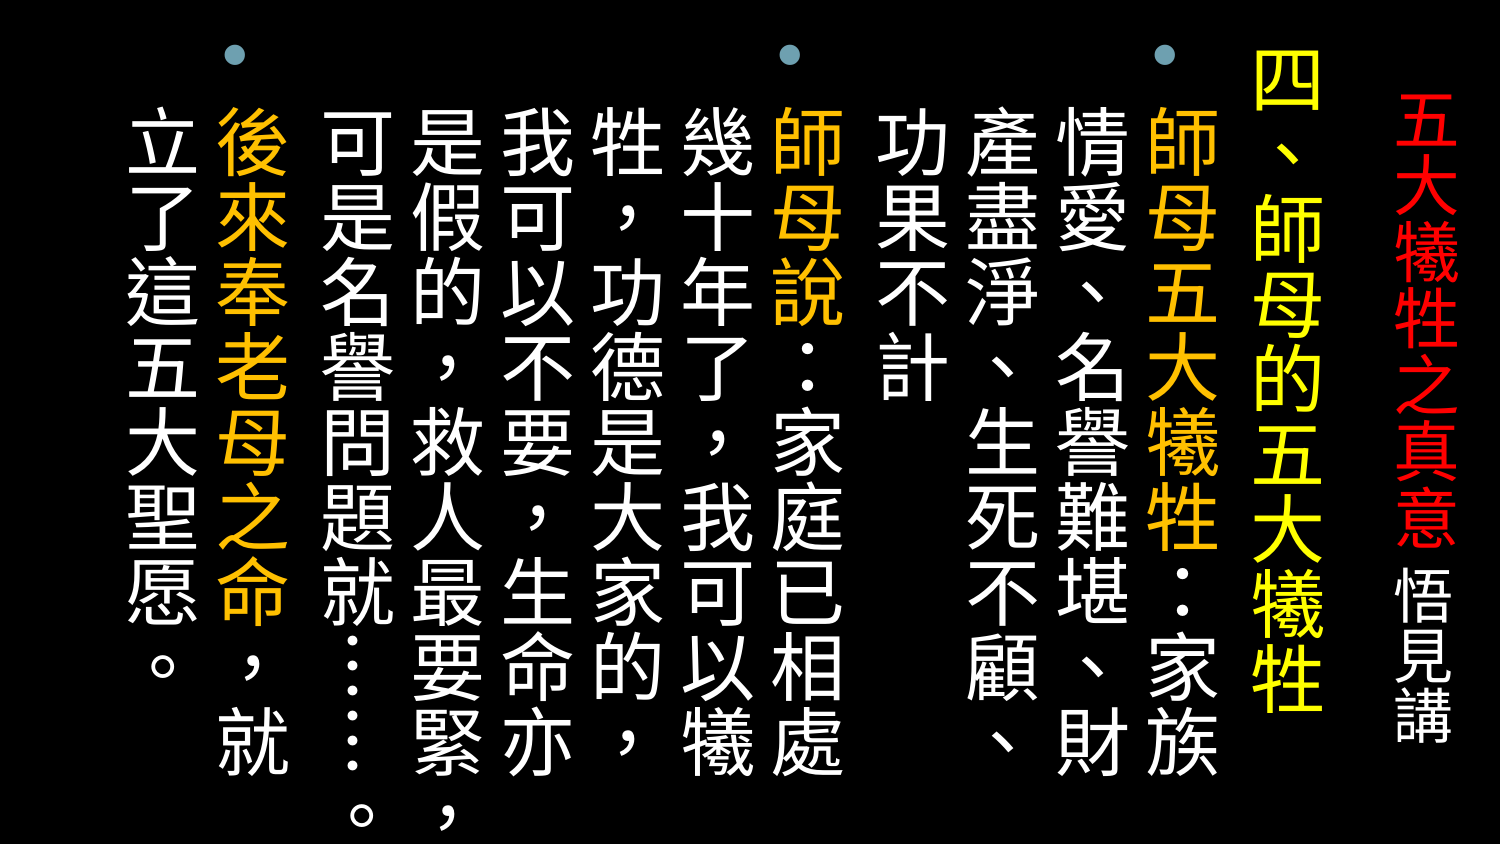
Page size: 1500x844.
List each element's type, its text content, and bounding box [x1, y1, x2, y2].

list 四、師母的五大犧牲 師母五大犧牲：家族情愛、名譽難堪、財產盡淨、生死不顧、功果不計 師母說：家庭已相處幾十年了，我可以犧牲，功德是大家的，我可以不要，生命亦是假的，救人最要緊，可是名譽問題就……。 後來奉老母之命，就立了這五大聖愿。 [17, 20, 1341, 824]
title 五大犧牲之真意 悟見講 [1376, 20, 1473, 812]
